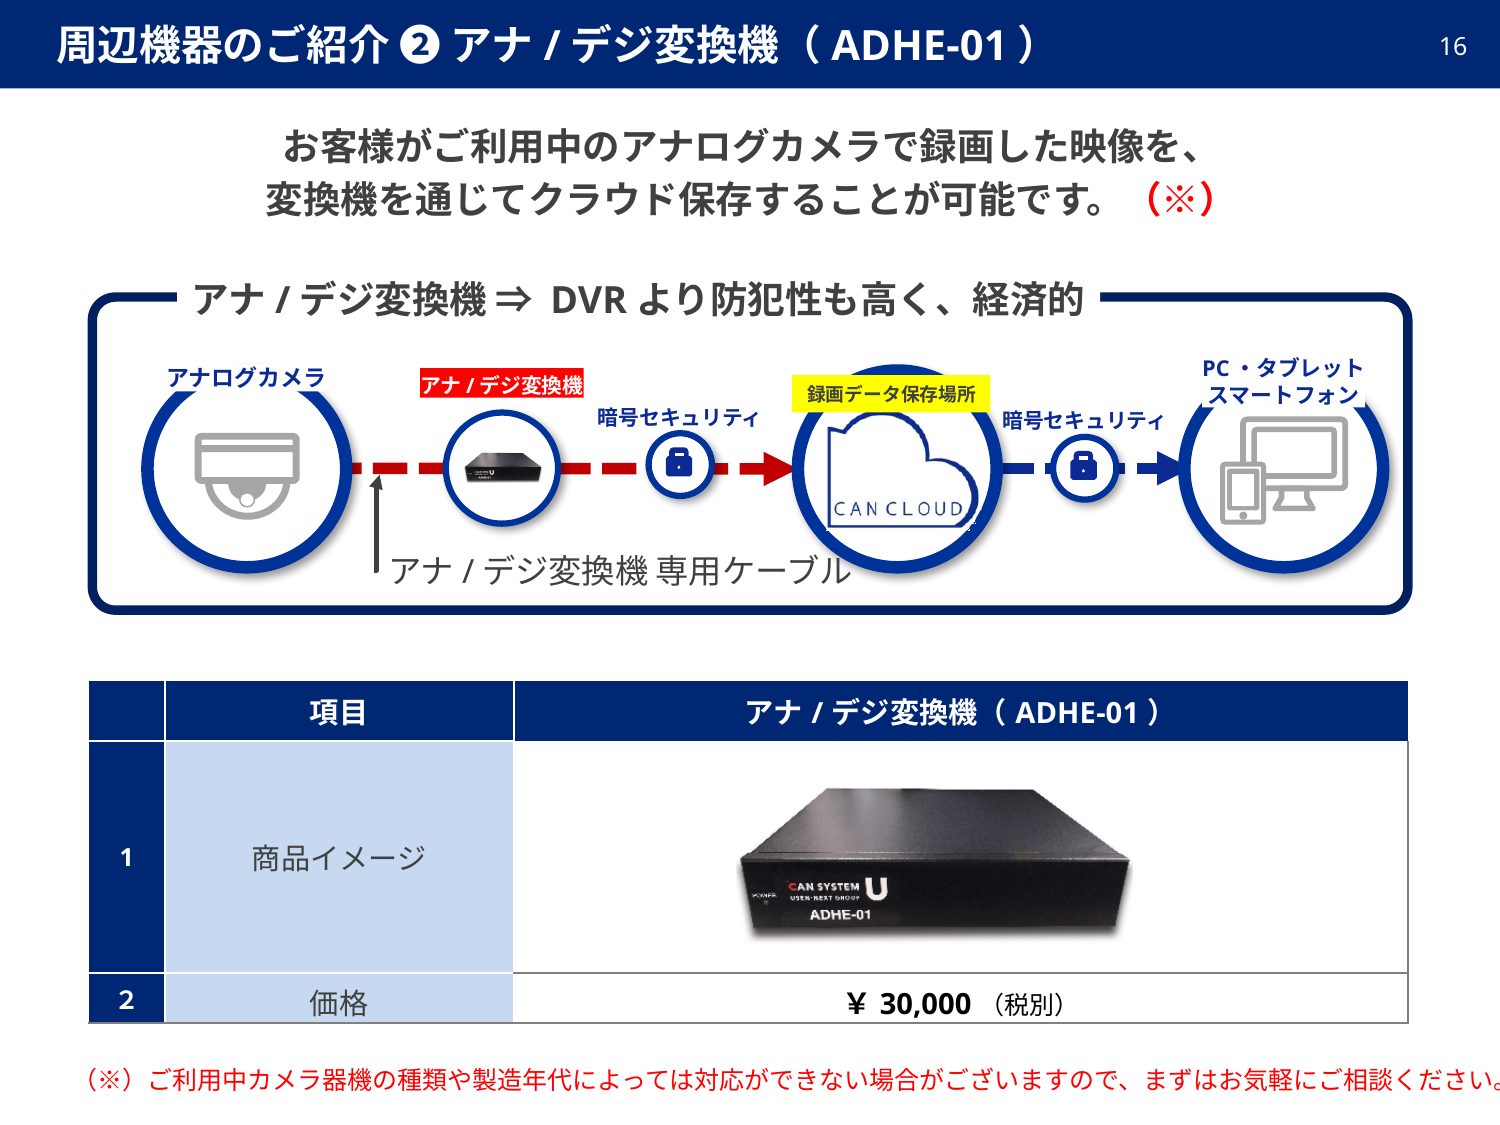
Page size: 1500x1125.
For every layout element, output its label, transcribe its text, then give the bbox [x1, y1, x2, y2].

slide_number 15 [1132, 17, 1483, 78]
picture [736, 781, 1133, 954]
table_cell 価格 [166, 974, 513, 1022]
table_cell 商品イメージ [166, 742, 513, 972]
text_box （※）ご利用中カメラ器機の種類や製造年代によっては対応ができない場合がございますので、まずはお気軽にご相談ください。 [57, 1056, 1500, 1102]
text_box 周辺機器のご紹介 ❷ アナ/デジ変換機（ADHE-01） [41, 11, 1080, 76]
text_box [92, 267, 1409, 611]
table_header [89, 681, 164, 740]
table_header アナ/デジ変換機（ADHE-01） [515, 681, 1408, 741]
table_cell 1 [89, 742, 164, 972]
table_cell [515, 741, 1407, 972]
table_cell ￥30,000（税別） [515, 974, 1407, 1022]
table_header 項目 [166, 681, 513, 740]
table_cell ２ [89, 974, 164, 1022]
text_box お客様がご利用中のアナログカメラで録画した映像を、 変換機を通じてクラウド保存することが可能です。（※） [250, 115, 1252, 229]
